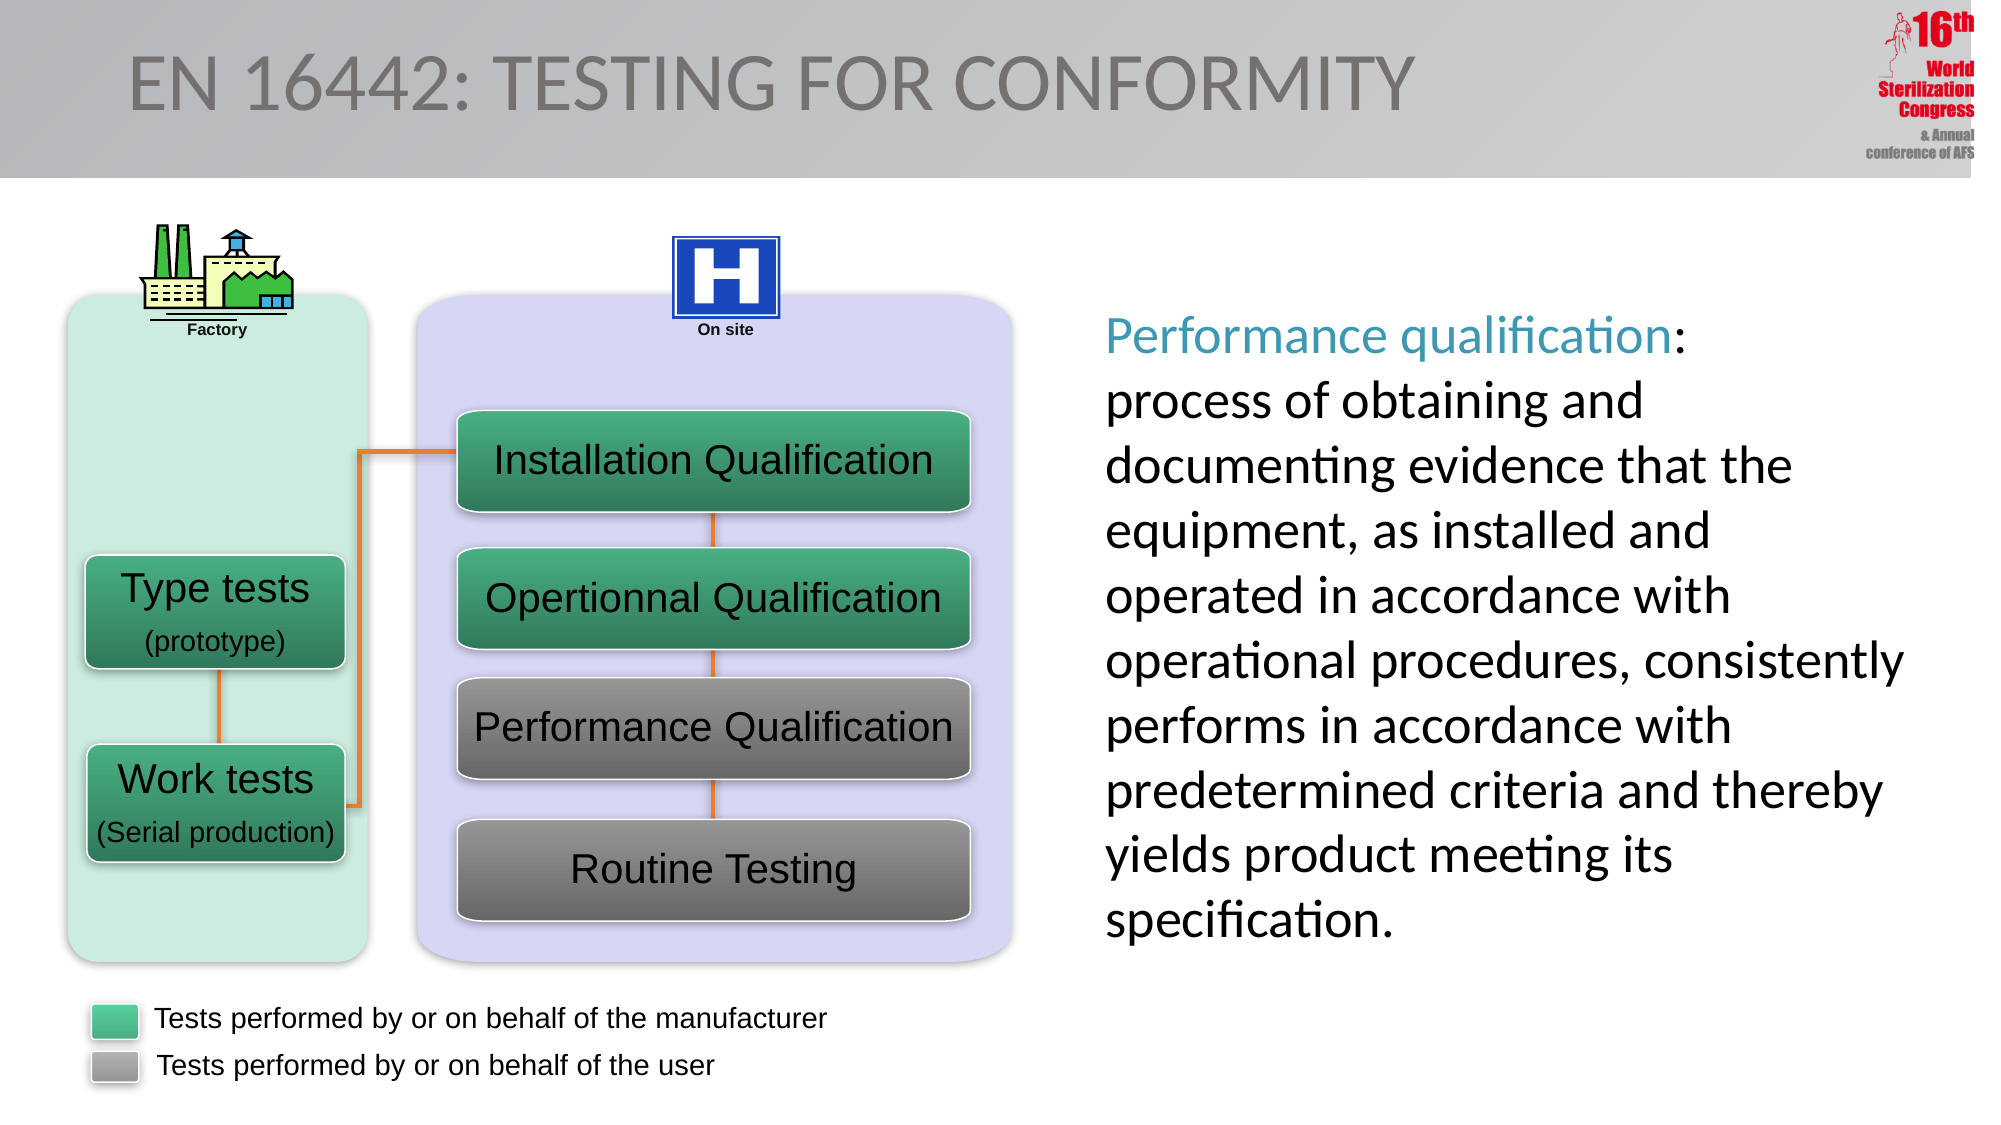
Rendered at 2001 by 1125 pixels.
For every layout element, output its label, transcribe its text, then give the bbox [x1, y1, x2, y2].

text_box Factory [172, 322, 263, 347]
text_box Installation Qualification [457, 410, 971, 513]
text_box Type tests (prototype) [85, 554, 214, 669]
text_box Performance qualification: process of obtaining and documenting evidence that the equipment, as installed and operated in accordance with operational procedures, consistently performs in accordance with predetermined criteria and thereby yields product meeting its specification. [1090, 291, 1924, 1035]
text_box Opertionnal Qualification [505, 547, 971, 650]
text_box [214, 448, 505, 809]
text_box [67, 295, 368, 962]
picture [1840, 5, 2000, 165]
text_box Work tests (Serial production) [86, 744, 346, 863]
title EN 16442: TESTING FOR CONFORMITY [112, 31, 1720, 234]
text_box [91, 1051, 139, 1083]
text_box Tests performed by or on behalf of the manufacturer [138, 992, 844, 1042]
text_box [417, 295, 1012, 962]
text_box [0, 0, 1971, 178]
text_box [91, 1003, 138, 1040]
text_box On site [682, 319, 770, 347]
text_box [672, 236, 791, 319]
text_box Routine Testing [457, 819, 971, 922]
picture [138, 224, 294, 322]
text_box Tests performed by or on behalf of the user [141, 1039, 731, 1090]
text_box Performance Qualification [505, 677, 971, 780]
